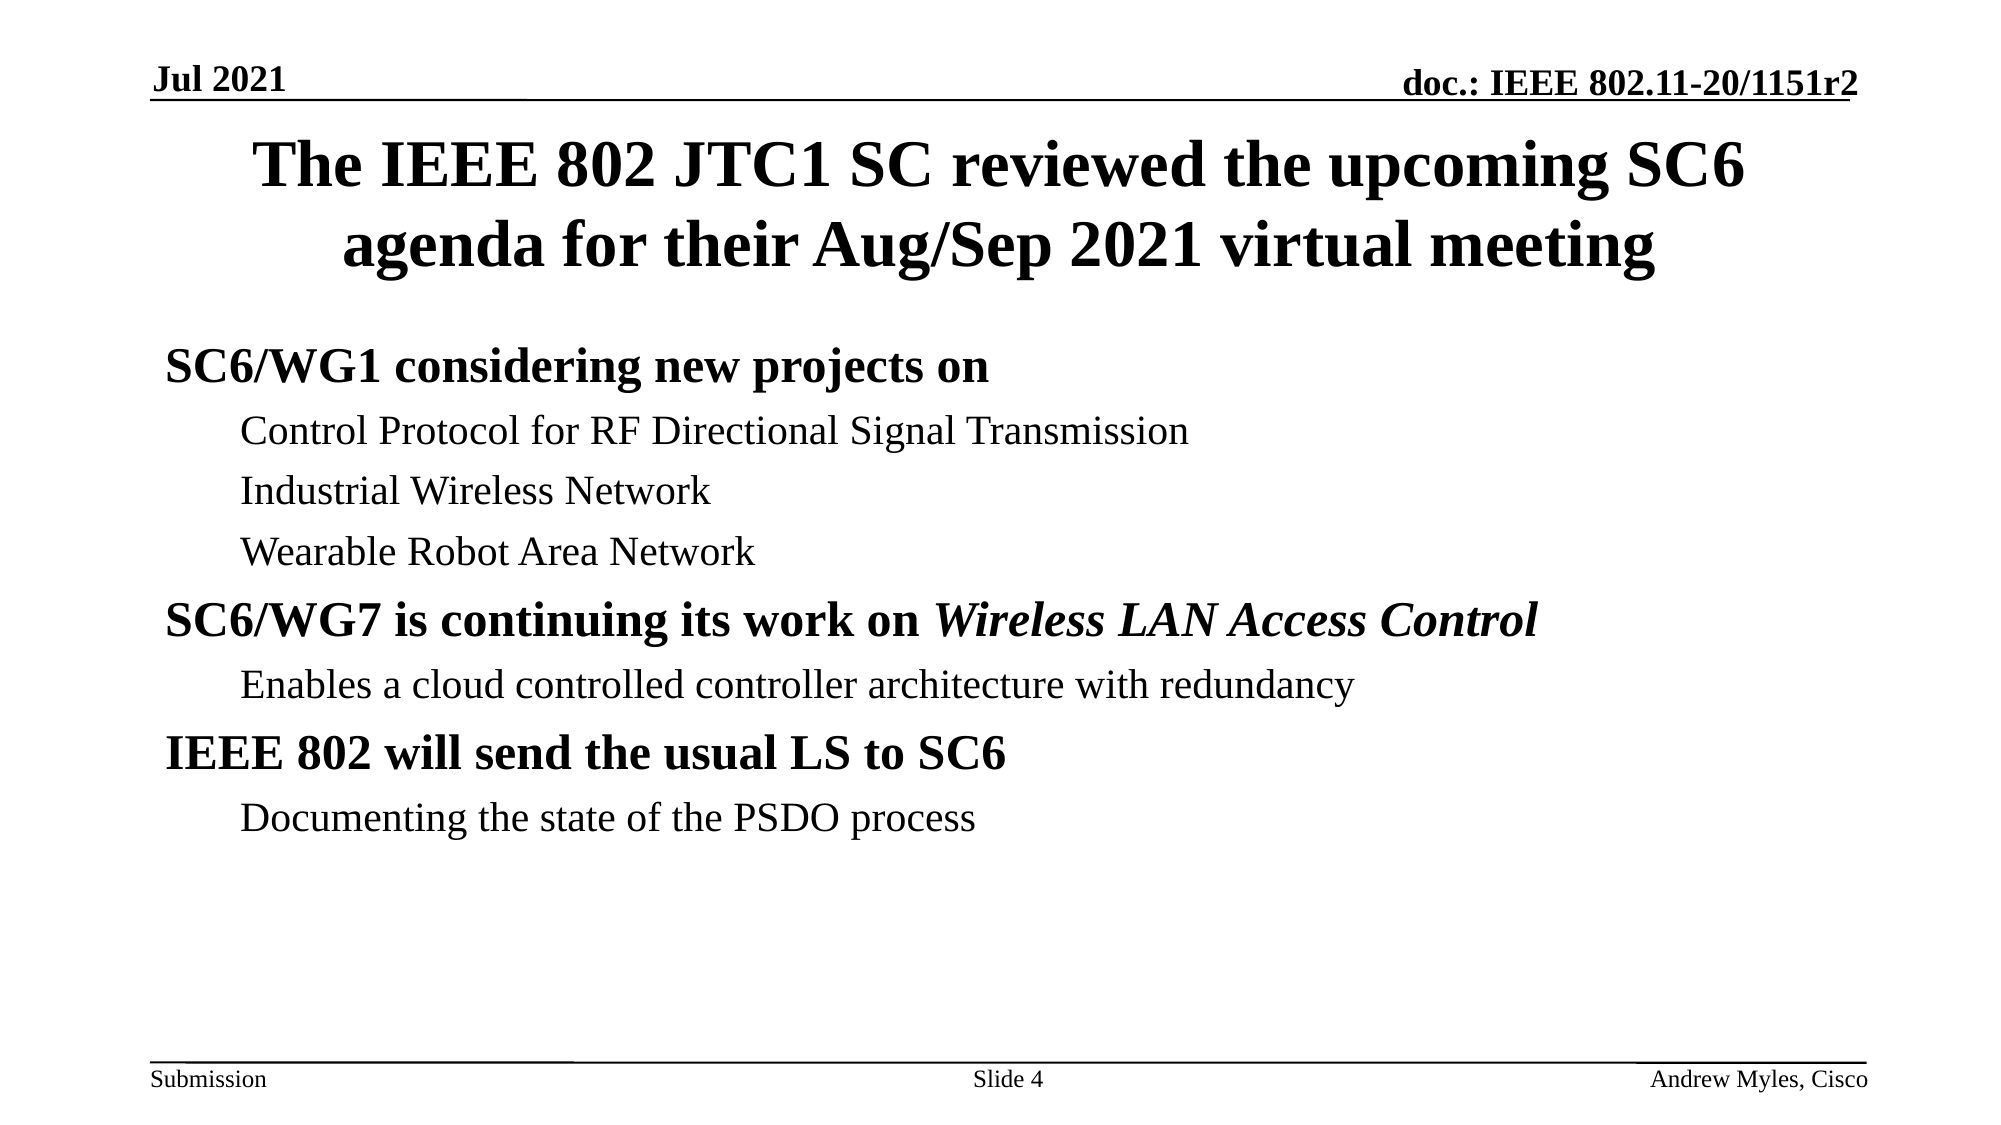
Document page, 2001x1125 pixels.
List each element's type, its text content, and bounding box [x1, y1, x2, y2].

slide_number Slide 4 [950, 1061, 1067, 1123]
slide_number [152, 54, 563, 100]
title The IEEE 802 JTC1 SC reviewed the upcoming SC6 agenda for their Aug/Sep 2021 virtual meeting [149, 112, 1850, 288]
list SC6/WG1 considering new projects on Control Protocol for RF Directional Signal Transmission Industrial Wireless Network Wearable Robot Area Network SC6/WG7 is continuing its work on Wireless LAN Access Control Enables a cloud controlled controller architecture with redundancy IEEE 802 will send the usual LS to SC6 Documenting the state of the PSDO process [149, 324, 1850, 1000]
footer Andrew Myles, Cisco [1171, 1061, 1869, 1093]
